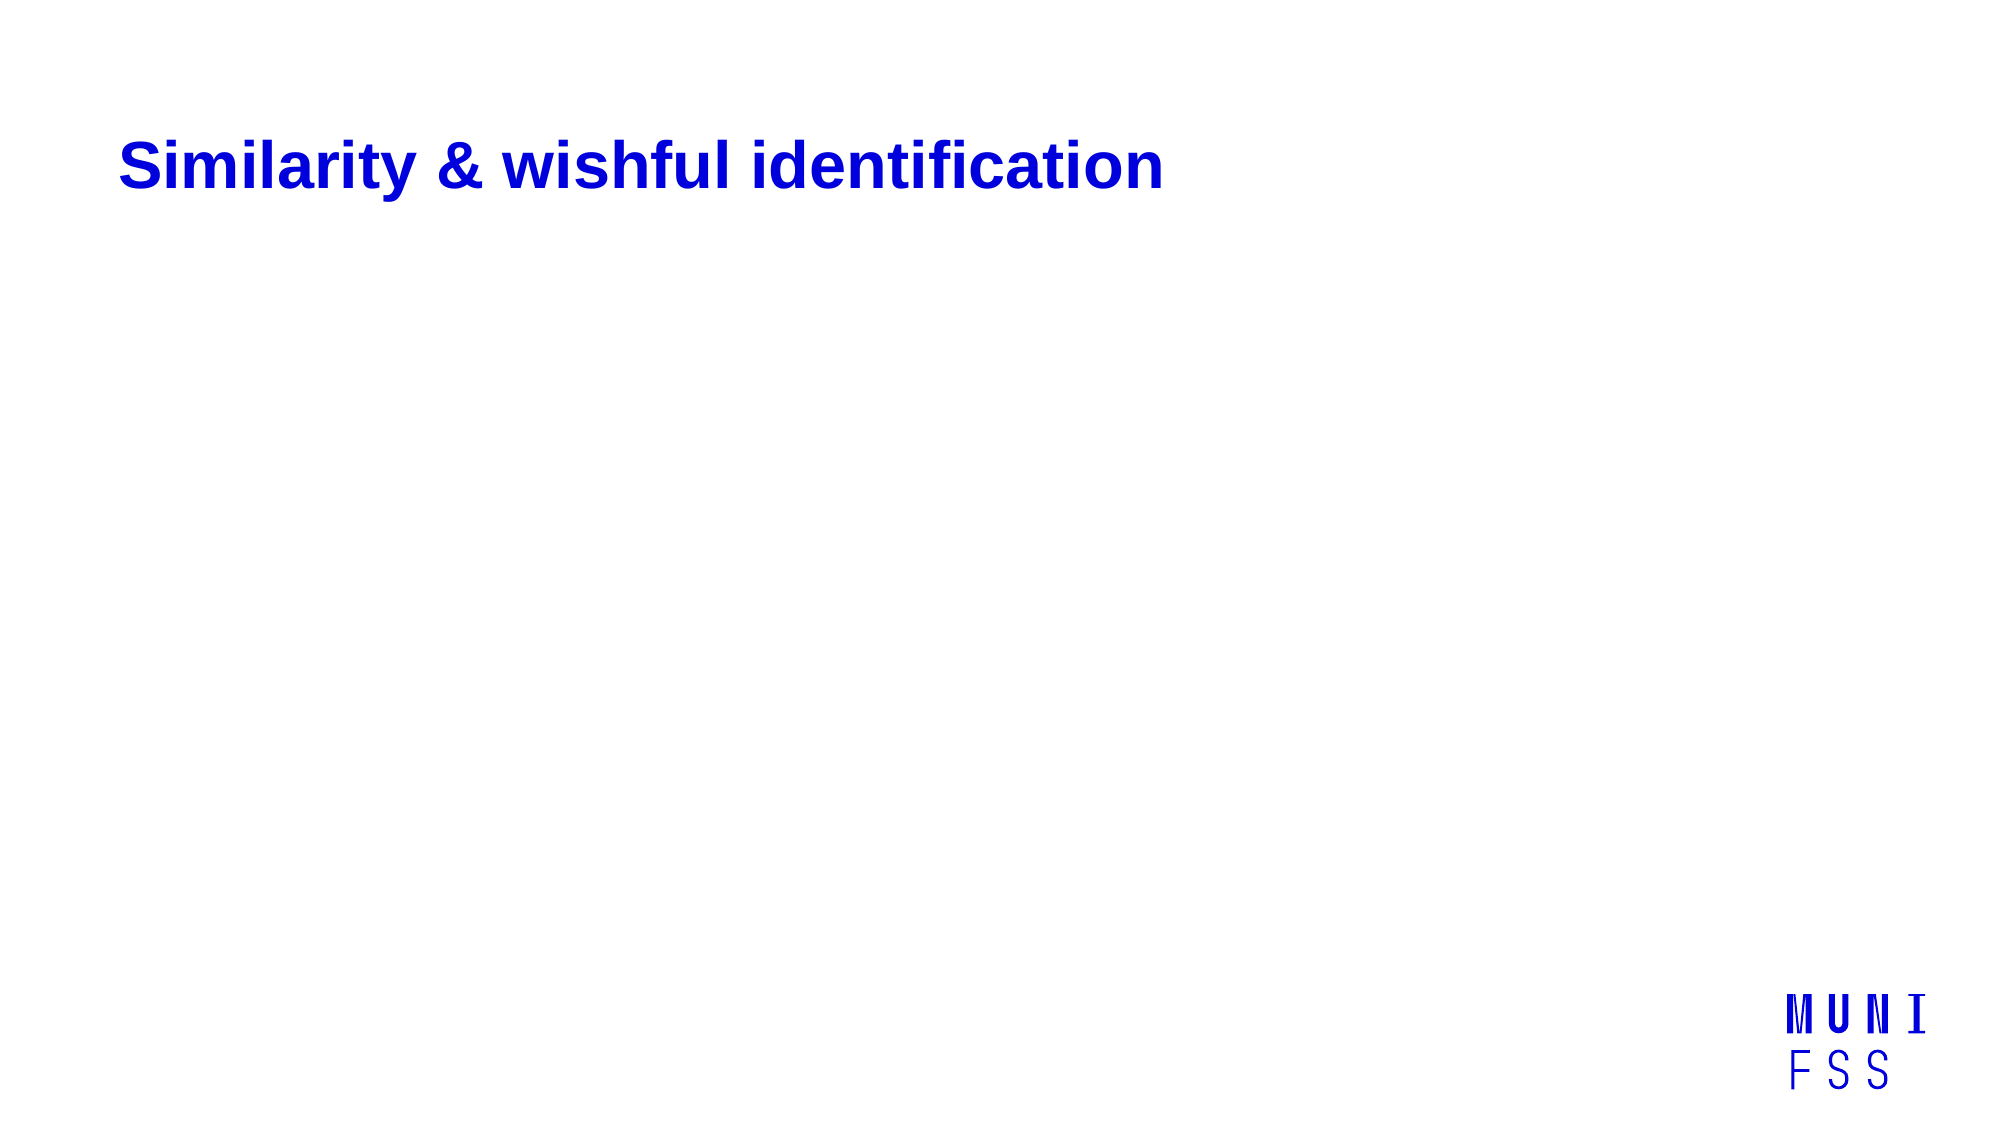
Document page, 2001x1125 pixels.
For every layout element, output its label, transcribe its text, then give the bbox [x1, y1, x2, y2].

title Similarity & wishful identification [118, 118, 1883, 193]
